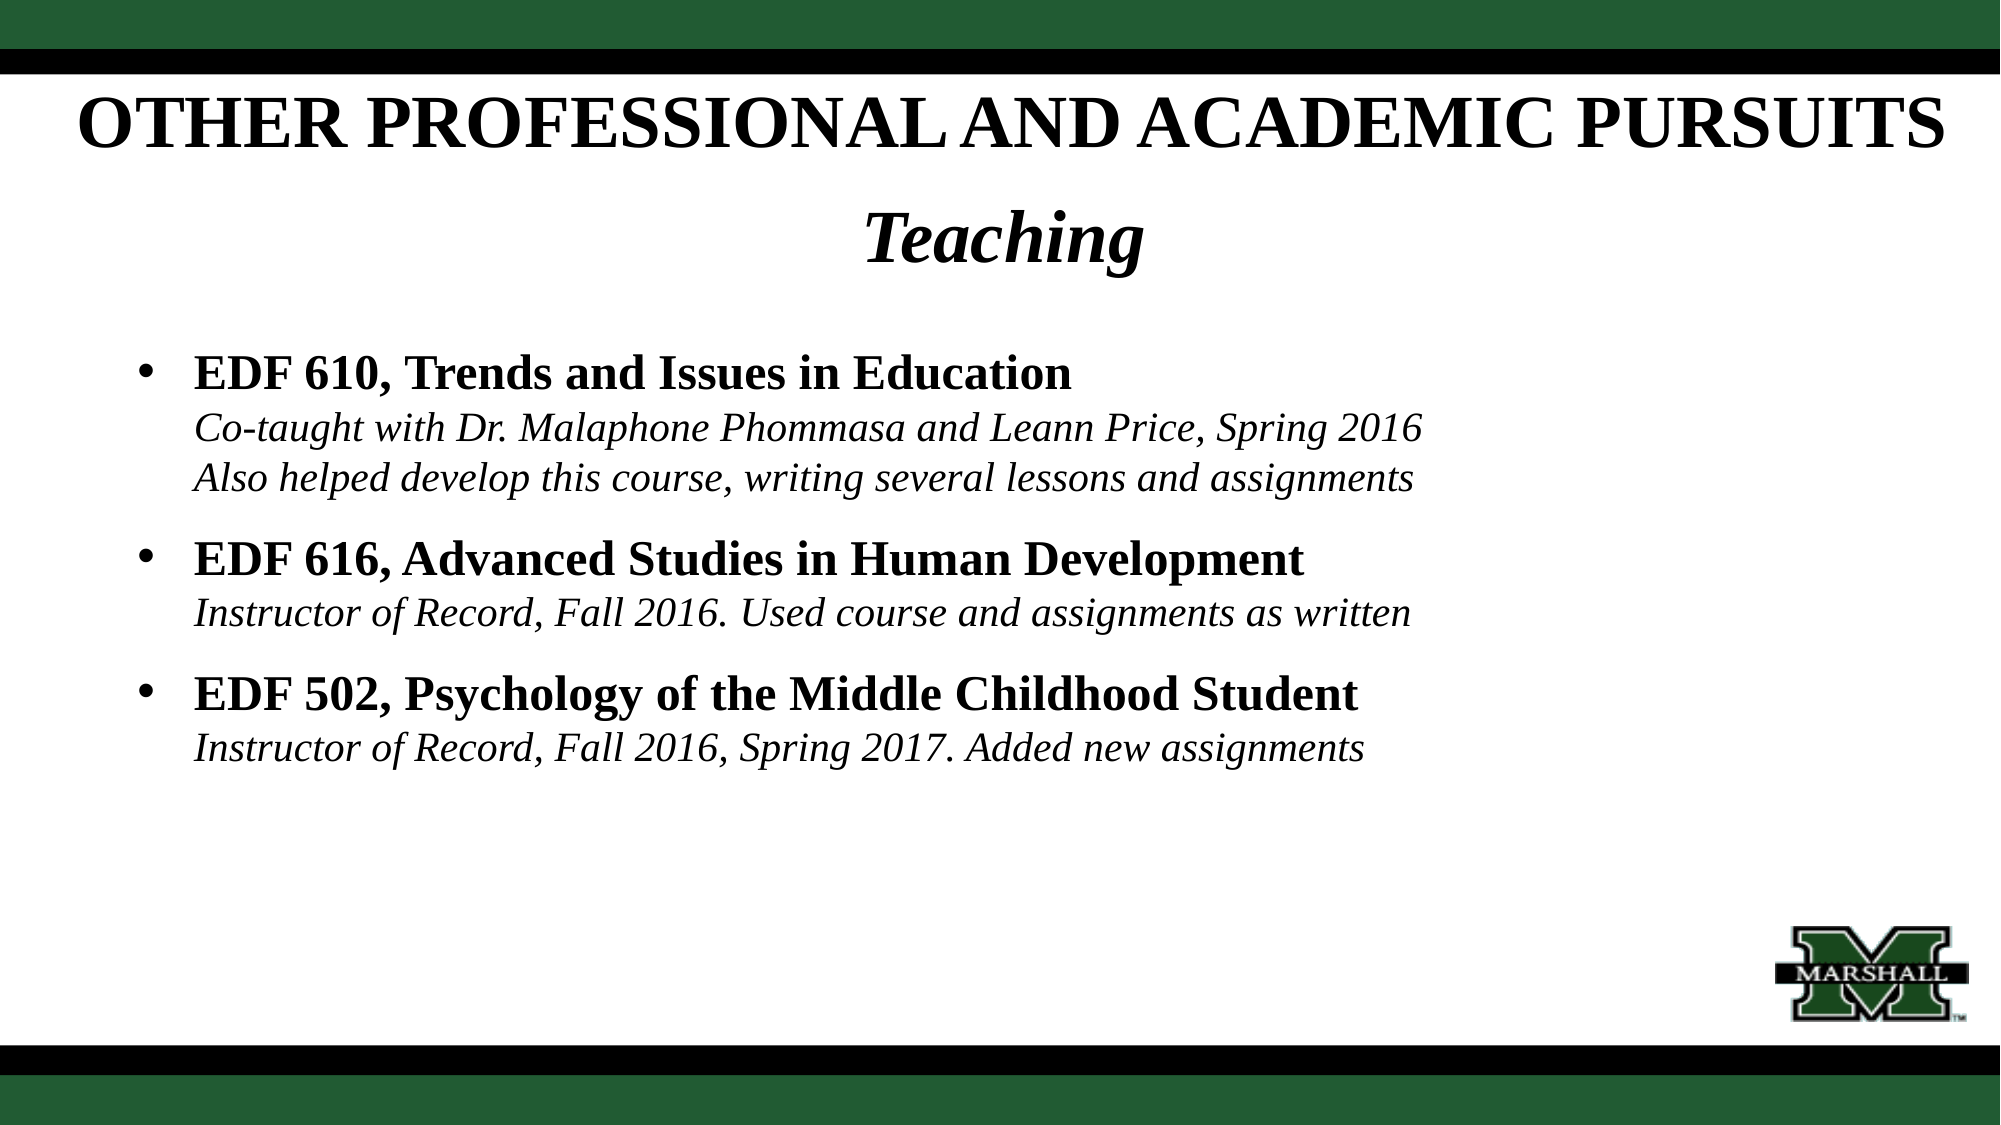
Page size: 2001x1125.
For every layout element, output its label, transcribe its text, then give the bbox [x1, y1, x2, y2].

text_box OTHER PROFESSIONAL AND ACADEMIC PURSUITS Teaching [25, 64, 2000, 285]
list EDF 610, Trends and Issues in Education Co-taught with Dr. Malaphone Phommasa and Leann Price, Spring 2016 Also helped develop this course, writing several lessons and assignments EDF 616, Advanced Studies in Human Development Instructor of Record, Fall 2016. Used course and assignments as written EDF 502, Psychology of the Middle Childhood Student Instructor of Record, Fall 2016, Spring 2017. Added new assignments [122, 285, 1900, 1005]
picture [1775, 926, 1969, 1022]
